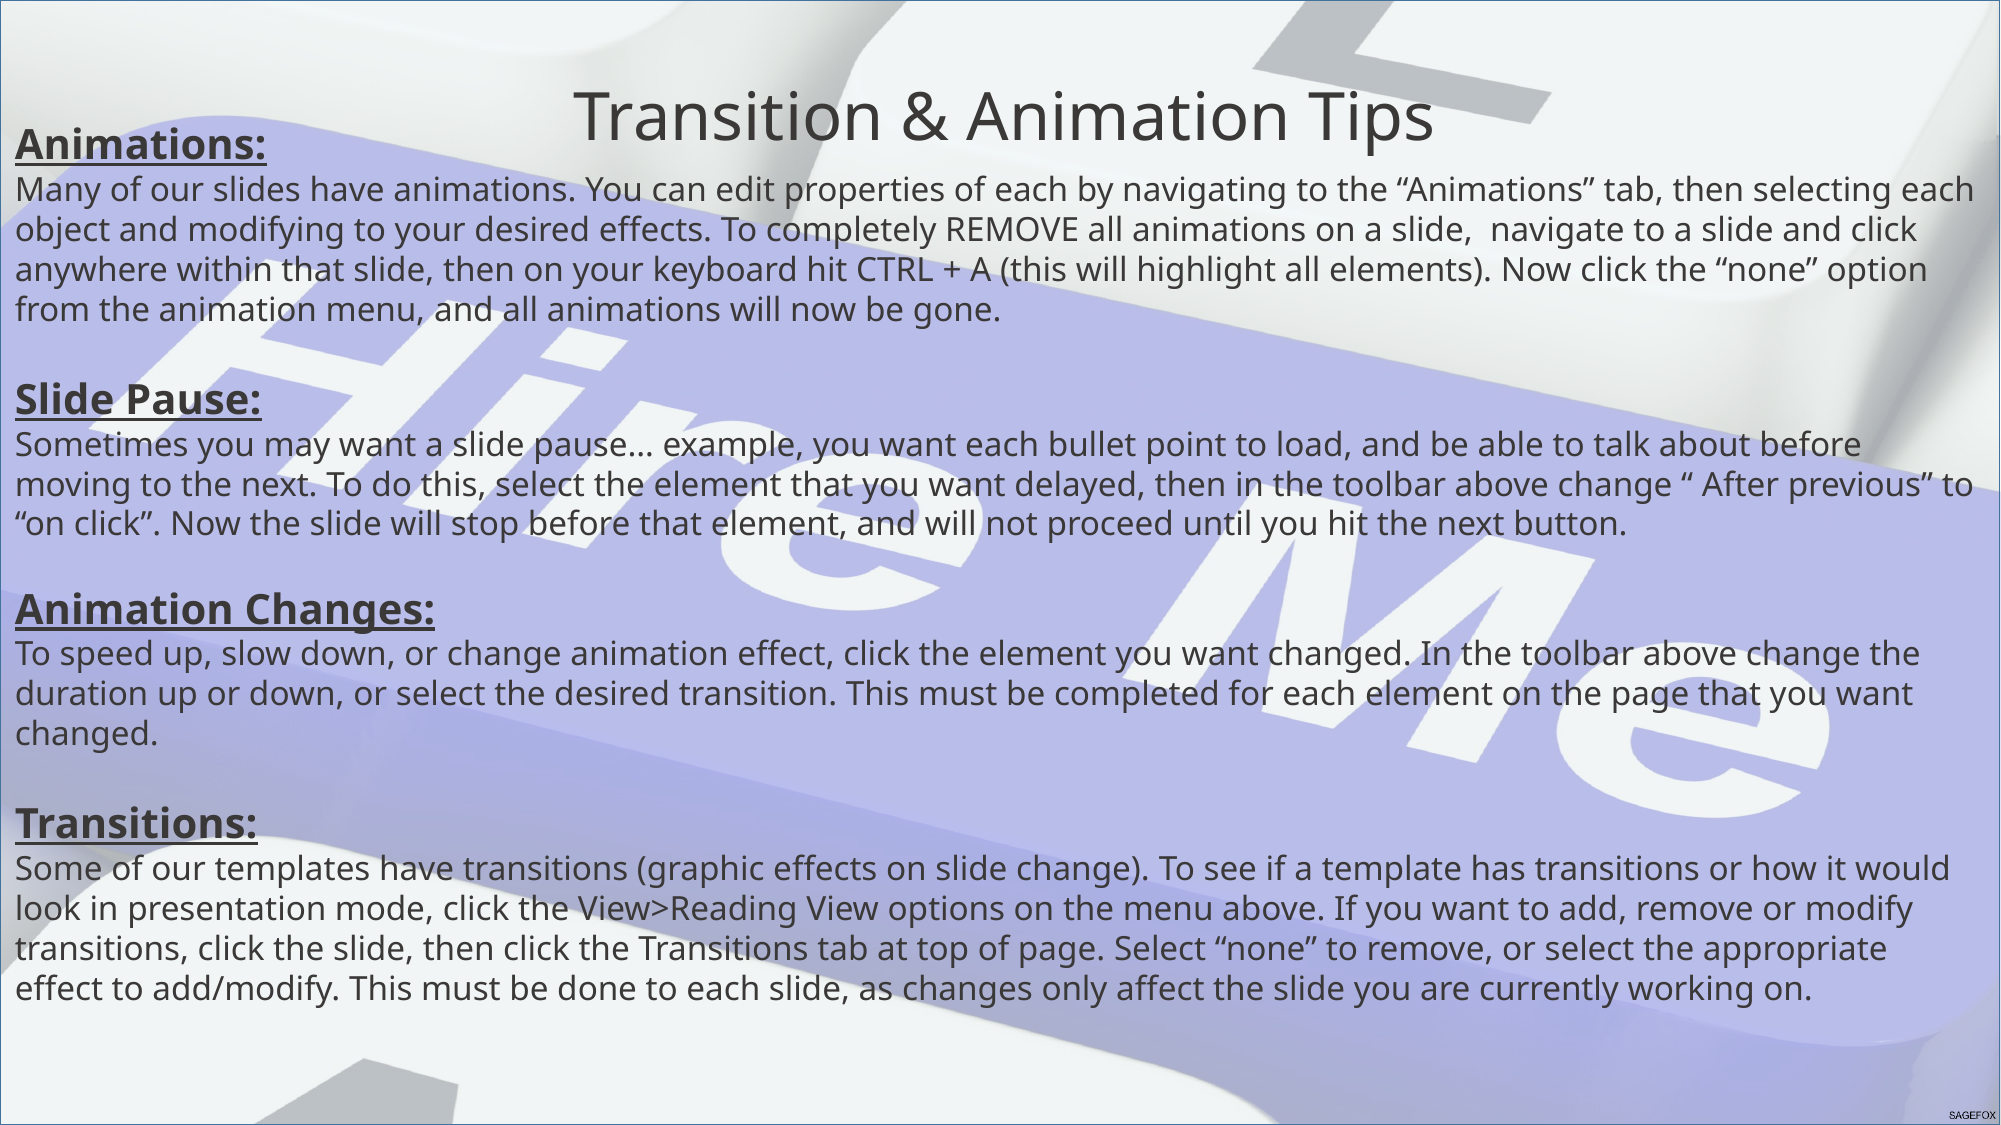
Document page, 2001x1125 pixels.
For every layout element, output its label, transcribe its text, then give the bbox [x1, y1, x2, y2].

title Transition & Animation Tips [477, 59, 1532, 177]
text_box Animations: Many of our slides have animations. You can edit properties of each by navigating to the “Animations” tab, then selecting each object and modifying to your desired effects. To completely REMOVE all animations on a slide, navigate to a slide and click anywhere within that slide, then on your keyboard hit CTRL + A (this will highlight all elements). Now click the “none” option from the animation menu, and all animations will now be gone. Slide Pause: Sometimes you may want a slide pause… example, you want each bullet point to load, and be able to talk about before moving to the next. To do this, select the element that you want delayed, then in the toolbar above change “ After previous” to “on click”. Now the slide will stop before that element, and will not proceed until you hit the next button. Animation Changes: To speed up, slow down, or change animation effect, click the element you want changed. In the toolbar above change the duration up or down, or select the desired transition. This must be completed for each element on the page that you want changed. Transitions: Some of our templates have transitions (graphic effects on slide change). To see if a template has transitions or how it would look in presentation mode, click the View>Reading View options on the menu above. If you want to add, remove or modify transitions, click the slide, then click the Transitions tab at top of page. Select “none” to remove, or select the appropriate effect to add/modify. This must be done to each slide, as changes only affect the slide you are currently working on. [0, 0, 2000, 1125]
